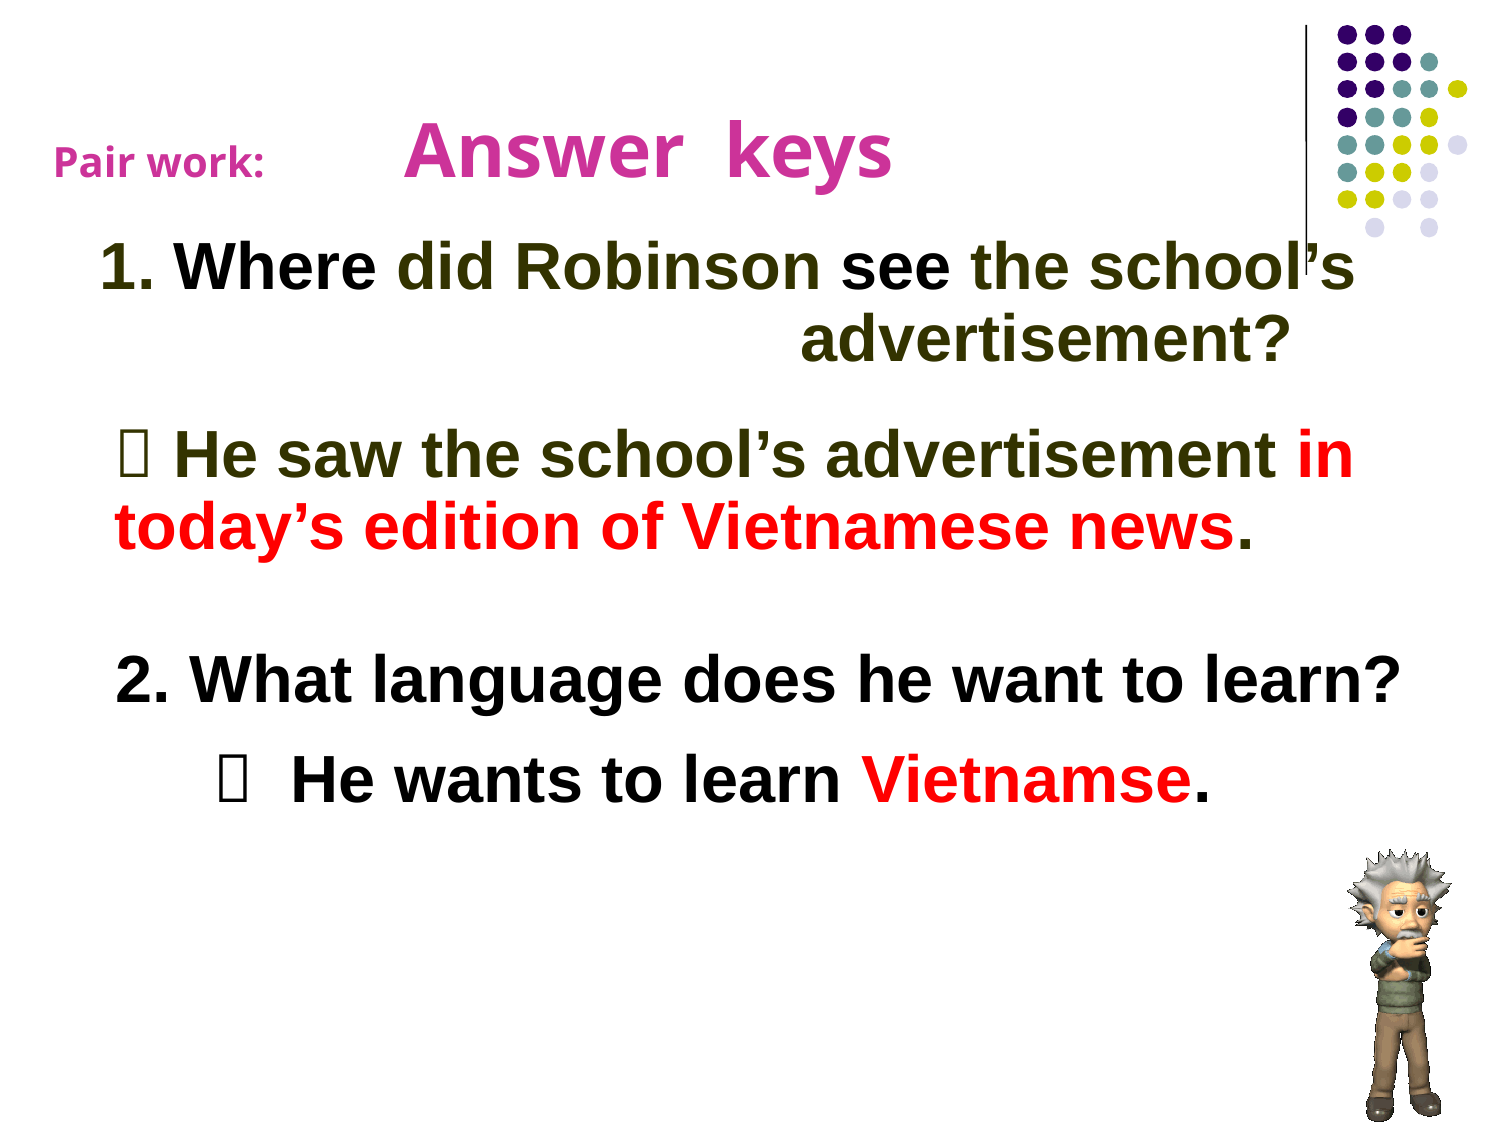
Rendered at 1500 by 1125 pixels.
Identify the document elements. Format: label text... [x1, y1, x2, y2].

text_box 2. What language does he want to learn? [97, 637, 1423, 725]
text_box  He saw the school’s advertisement in today’s edition of Vietnamese news. [99, 412, 1475, 572]
title Pair work: Answer keys [37, 12, 1475, 200]
text_box 1. Where did Robinson see the school’s advertisement? [85, 224, 1450, 384]
picture [1312, 806, 1500, 1125]
text_box  He wants to learn Vietnamse. [50, 737, 1375, 824]
